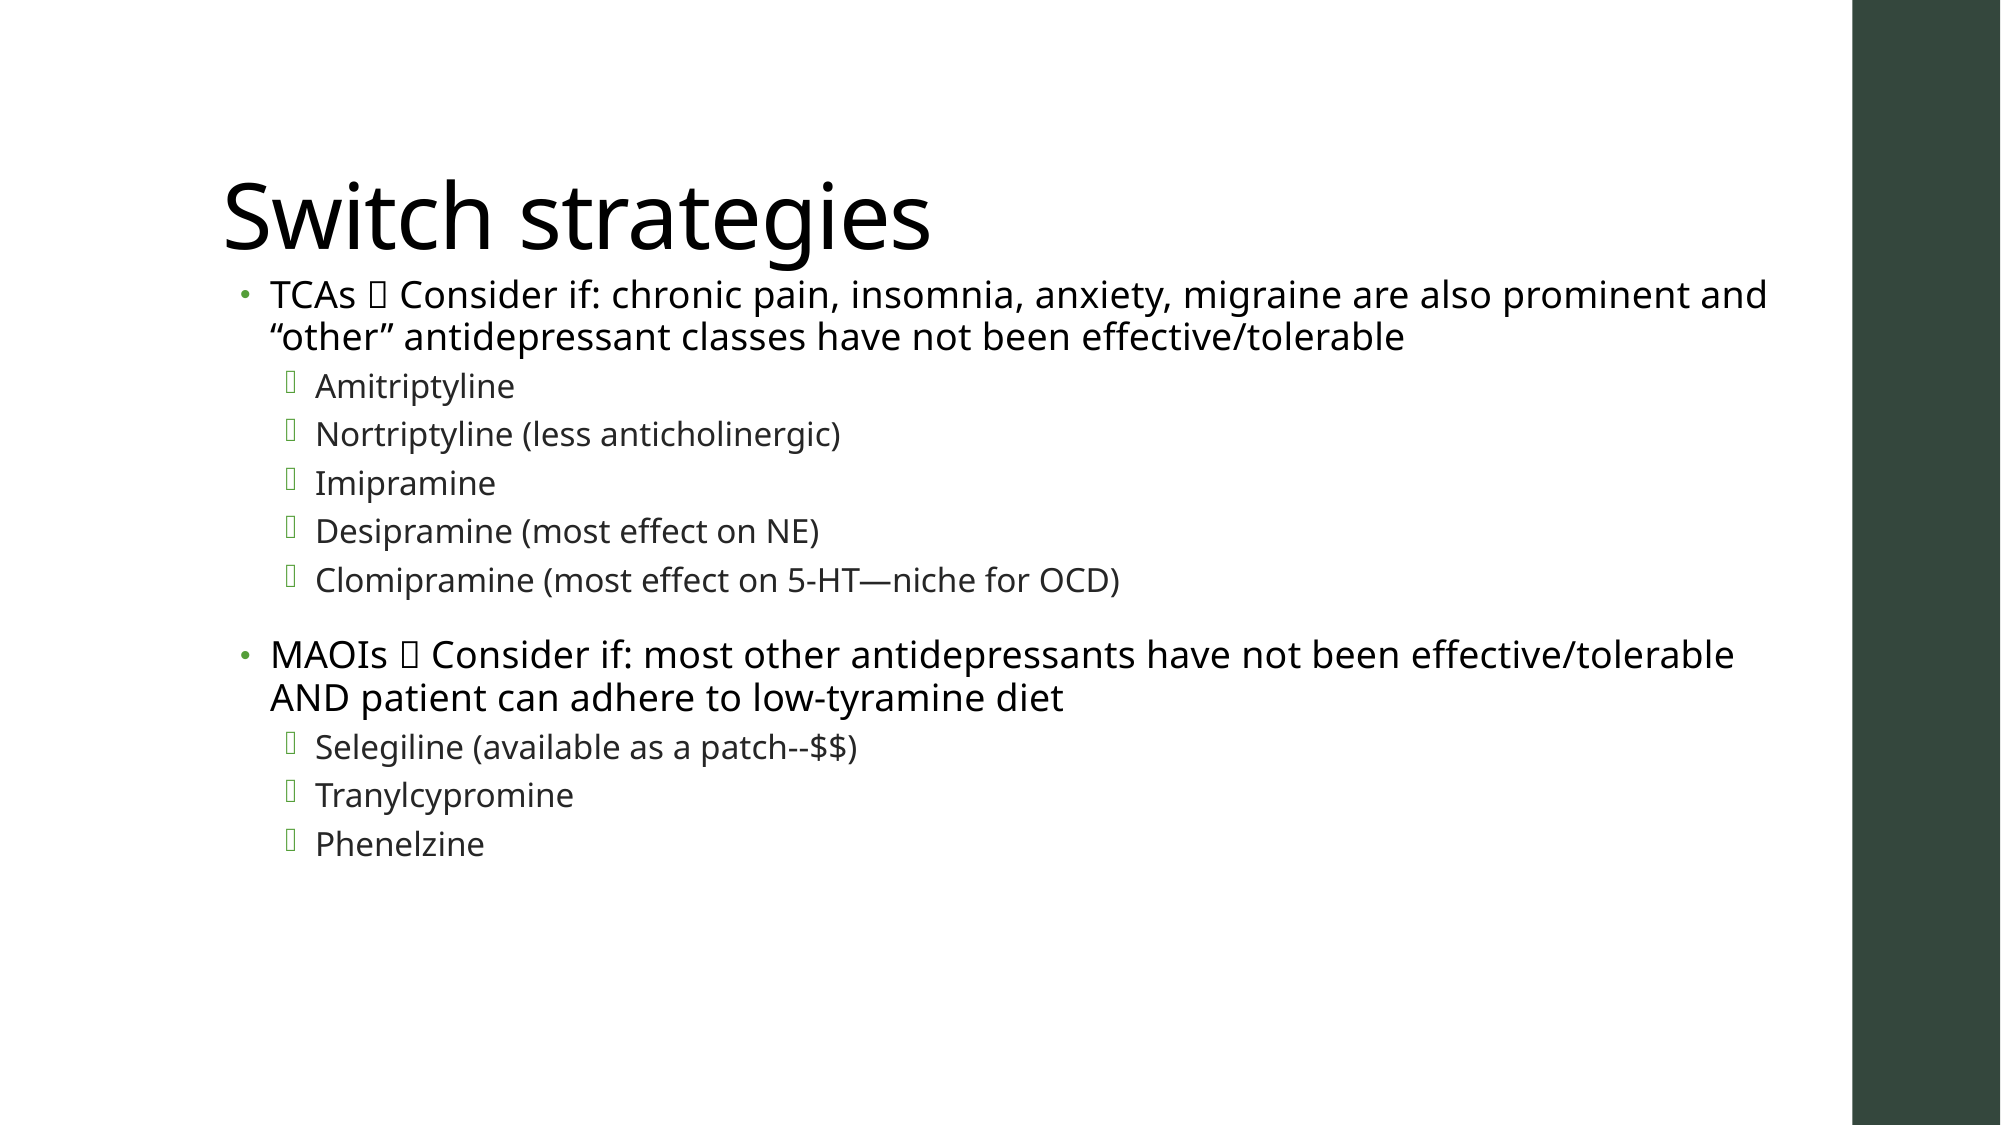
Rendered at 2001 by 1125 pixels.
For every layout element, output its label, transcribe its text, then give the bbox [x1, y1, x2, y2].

list TCAs  Consider if: chronic pain, insomnia, anxiety, migraine are also prominent and “other” antidepressant classes have not been effective/tolerable Amitriptyline Nortriptyline (less anticholinergic) Imipramine Desipramine (most effect on NE) Clomipramine (most effect on 5-HT—niche for OCD) MAOIs  Consider if: most other antidepressants have not been effective/tolerable AND patient can adhere to low-tyramine diet Selegiline (available as a patch--$$) Tranylcypromine Phenelzine [225, 266, 1800, 1017]
title Switch strategies [206, 60, 1797, 278]
